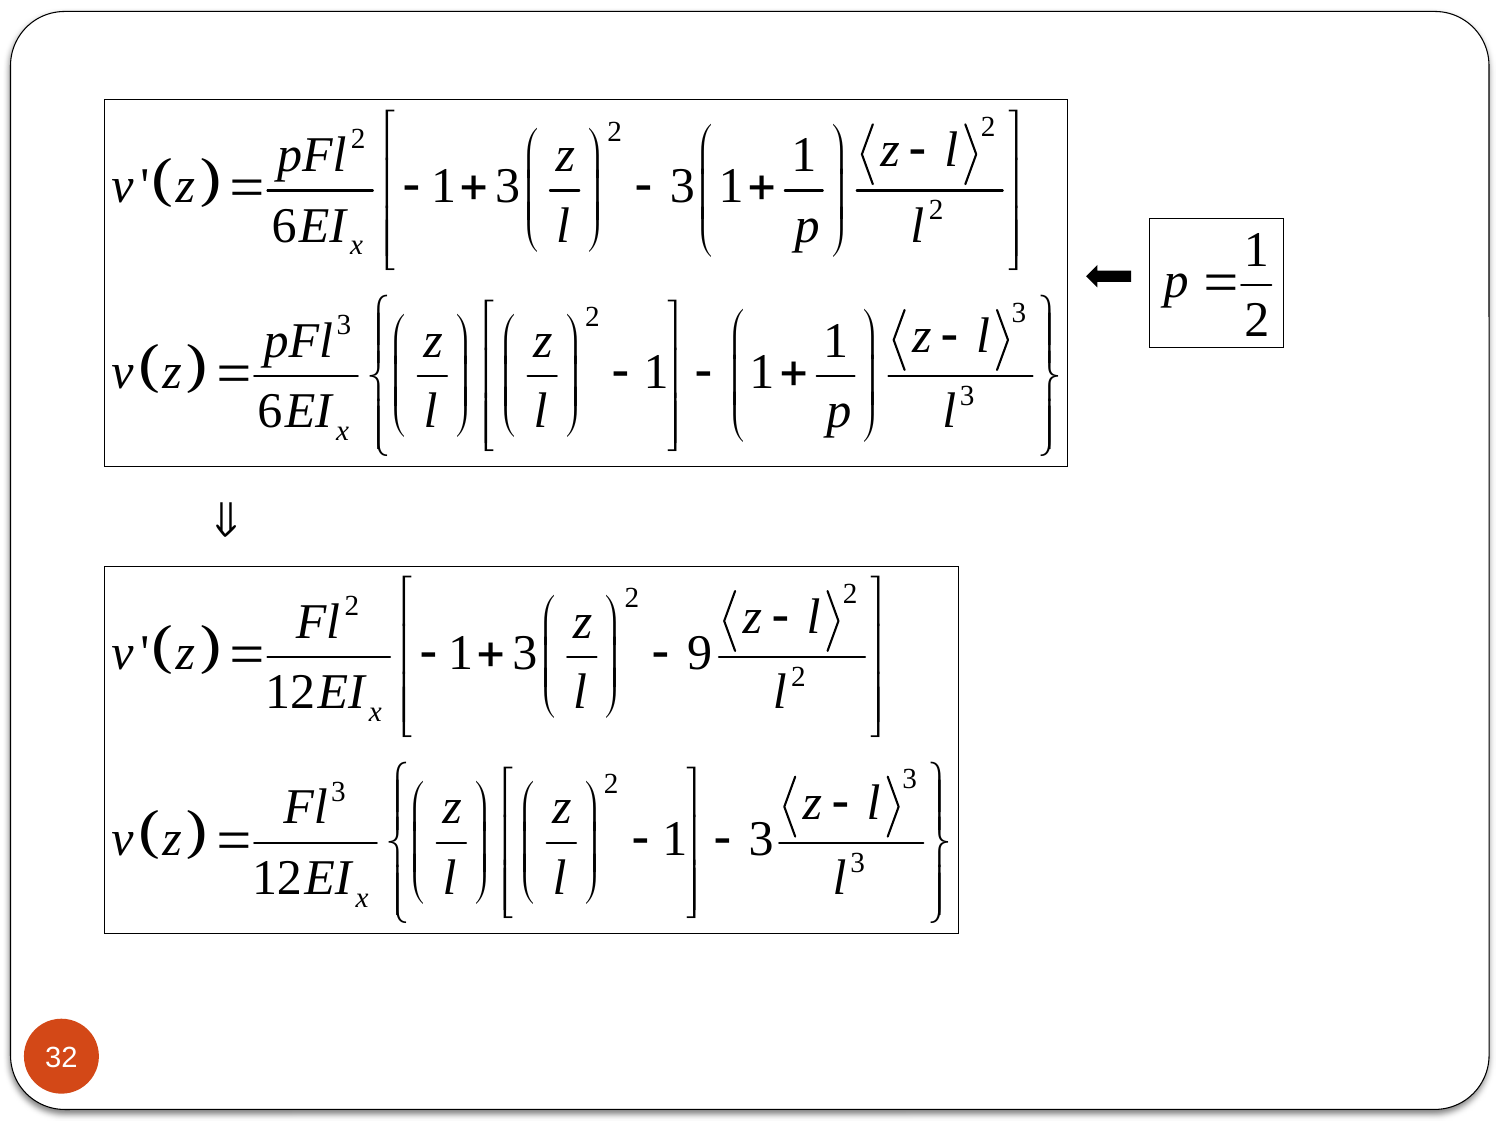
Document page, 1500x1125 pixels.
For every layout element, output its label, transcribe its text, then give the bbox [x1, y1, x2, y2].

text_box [104, 566, 959, 934]
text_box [1149, 218, 1284, 349]
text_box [203, 483, 251, 551]
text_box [104, 99, 1068, 467]
slide_number 32 [23, 1018, 99, 1094]
text_box [1085, 264, 1133, 289]
